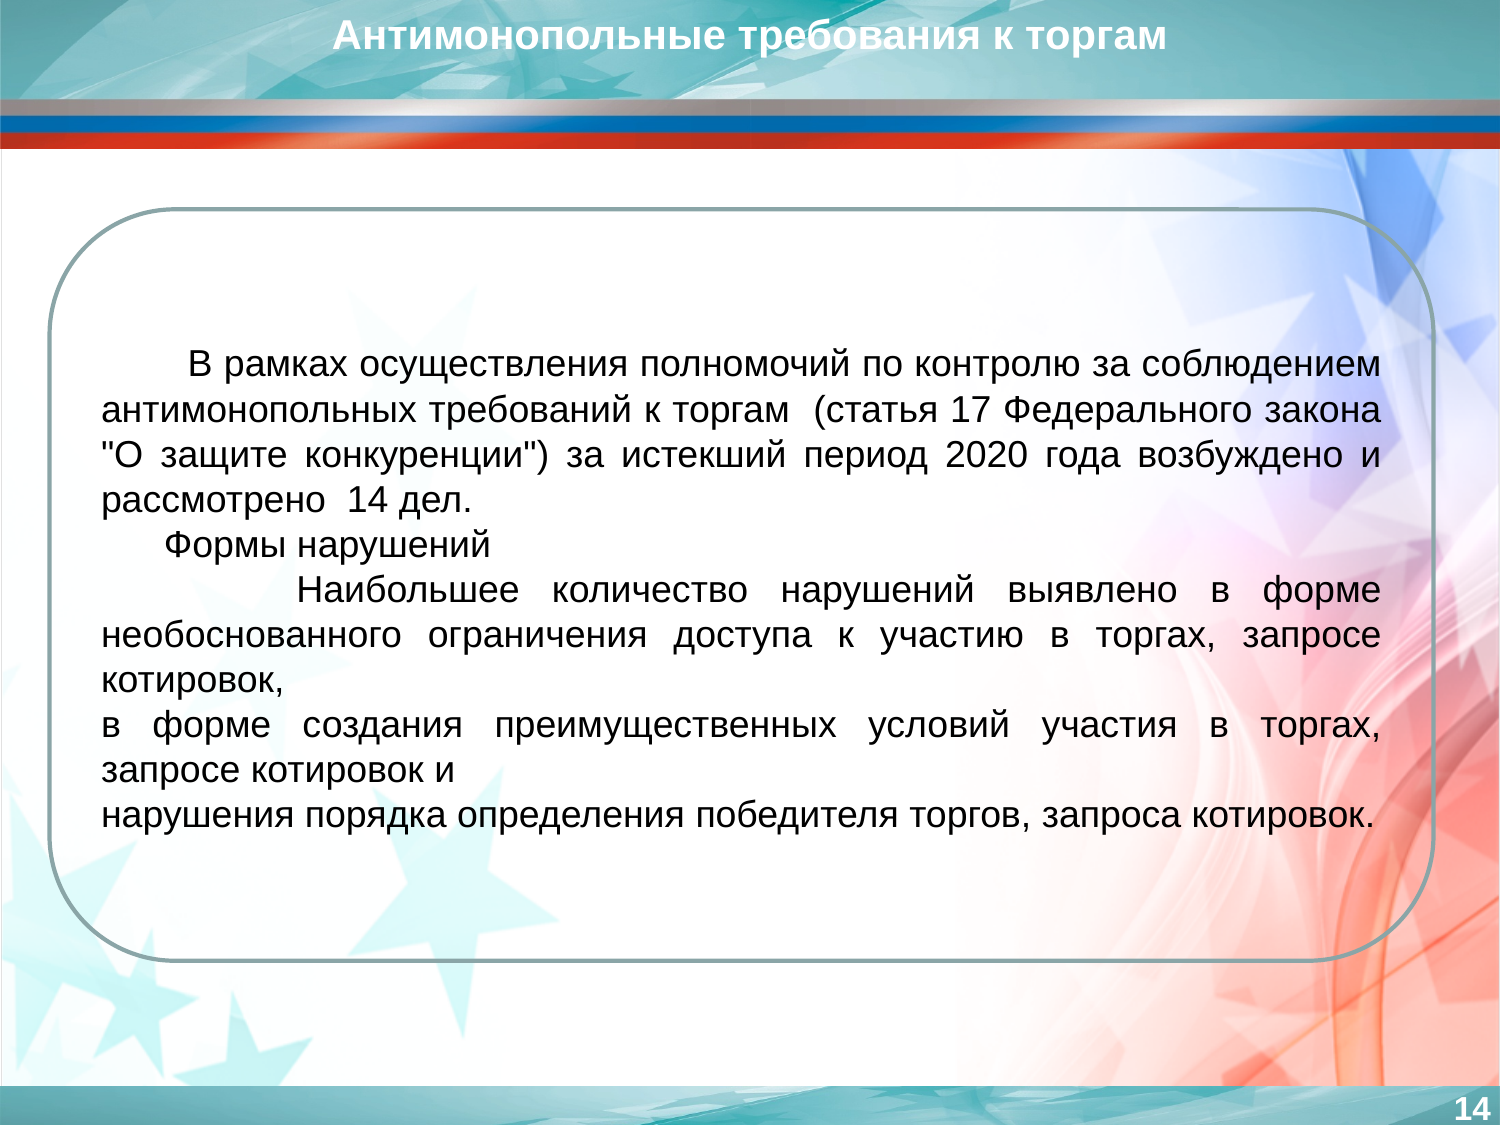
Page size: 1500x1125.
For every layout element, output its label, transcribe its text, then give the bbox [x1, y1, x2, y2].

slide_number 14 [1155, 1079, 1500, 1125]
text_box Антимонопольные требования к торгам [0, 0, 1500, 65]
picture [0, 65, 1500, 1125]
text_box В рамках осуществления полномочий по контролю за соблюдением антимонопольных требований к торгам (статья 17 Федерального закона "О защите конкуренции") за истекший период 2020 года возбуждено и рассмотрено 14 дел. Формы нарушений Наибольшее количество нарушений выявлено в форме необоснованного ограничения доступа к участию в торгах, запросе котировок, в форме создания преимущественных условий участия в торгах, запросе котировок и нарушения порядка определения победителя торгов, запроса котировок. [47, 207, 1436, 963]
